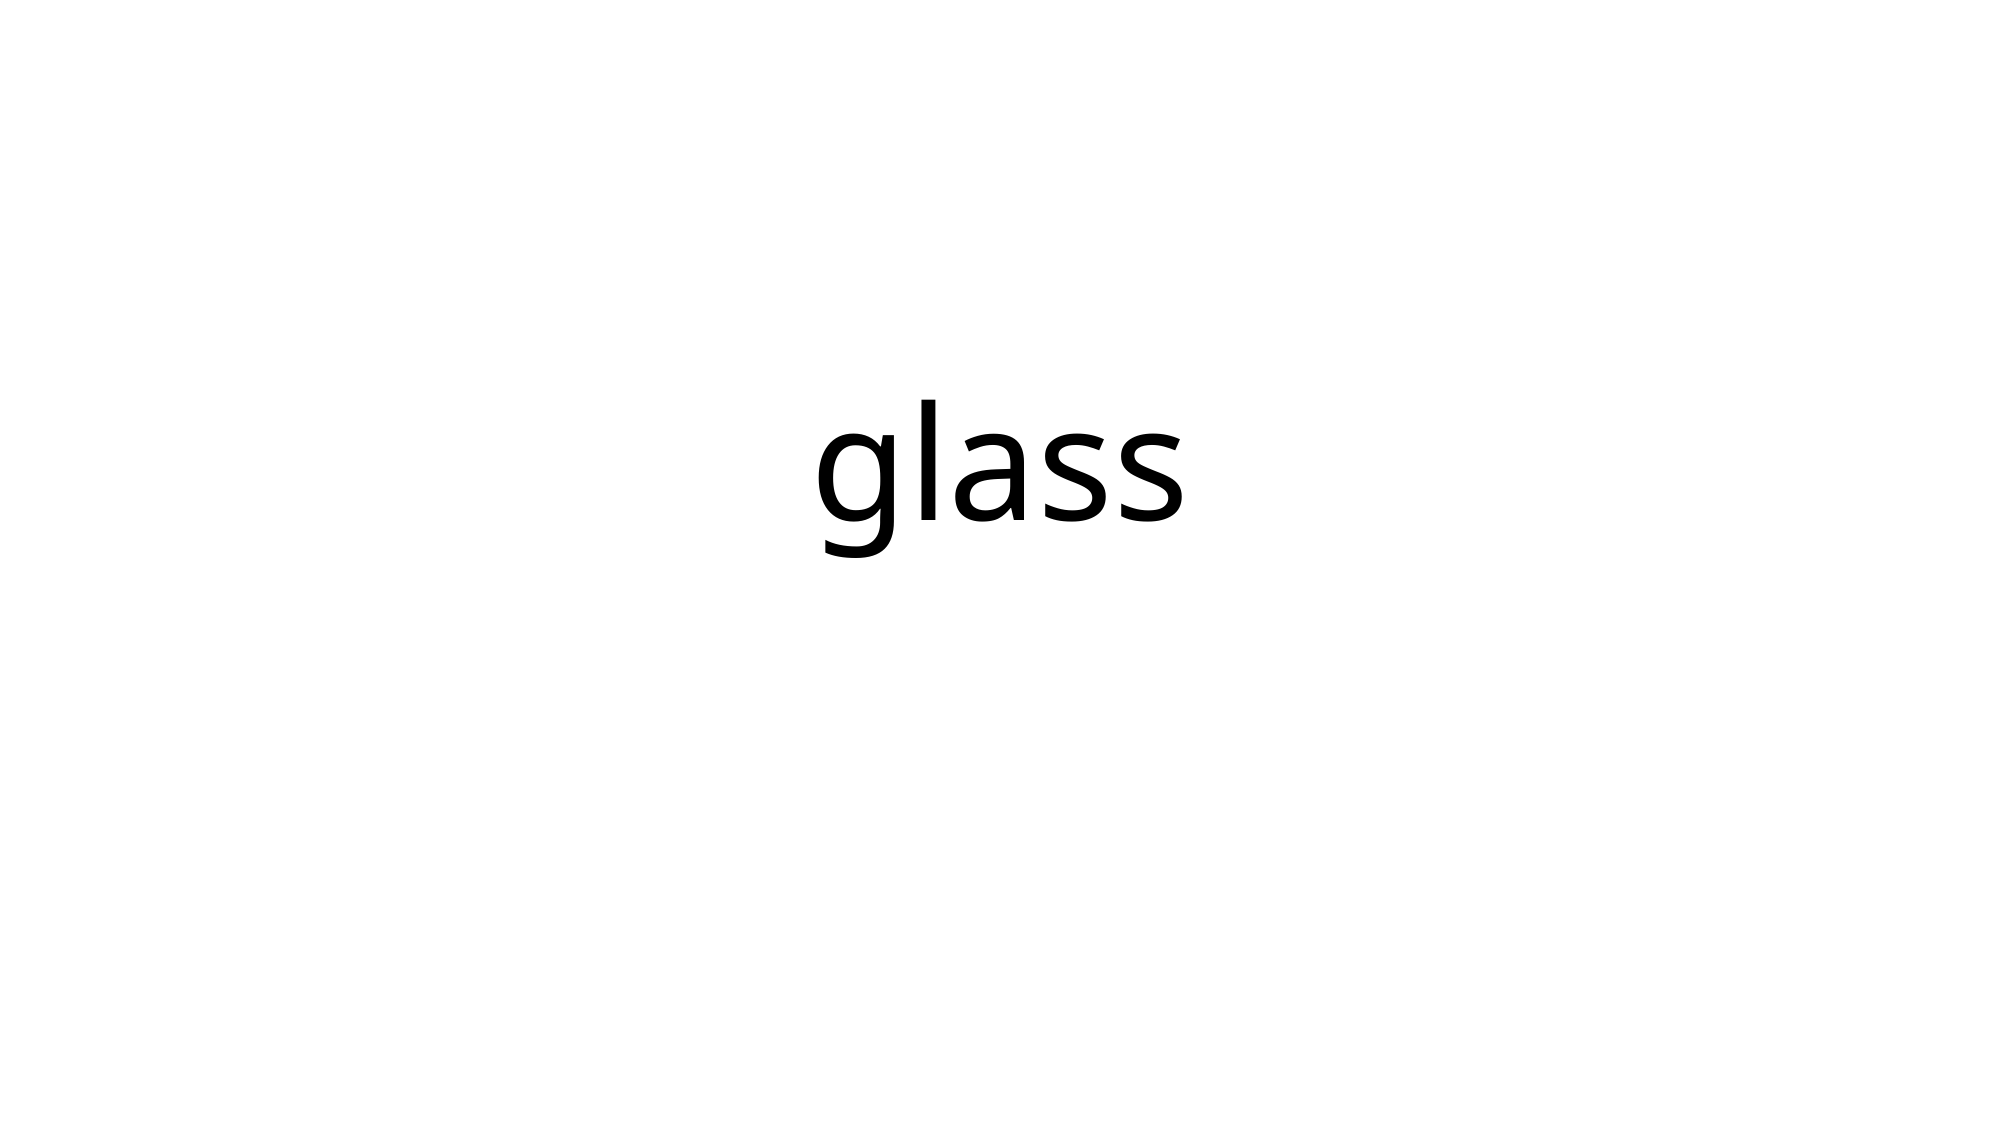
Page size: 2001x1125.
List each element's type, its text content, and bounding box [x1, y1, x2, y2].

title glass [362, 375, 1638, 563]
